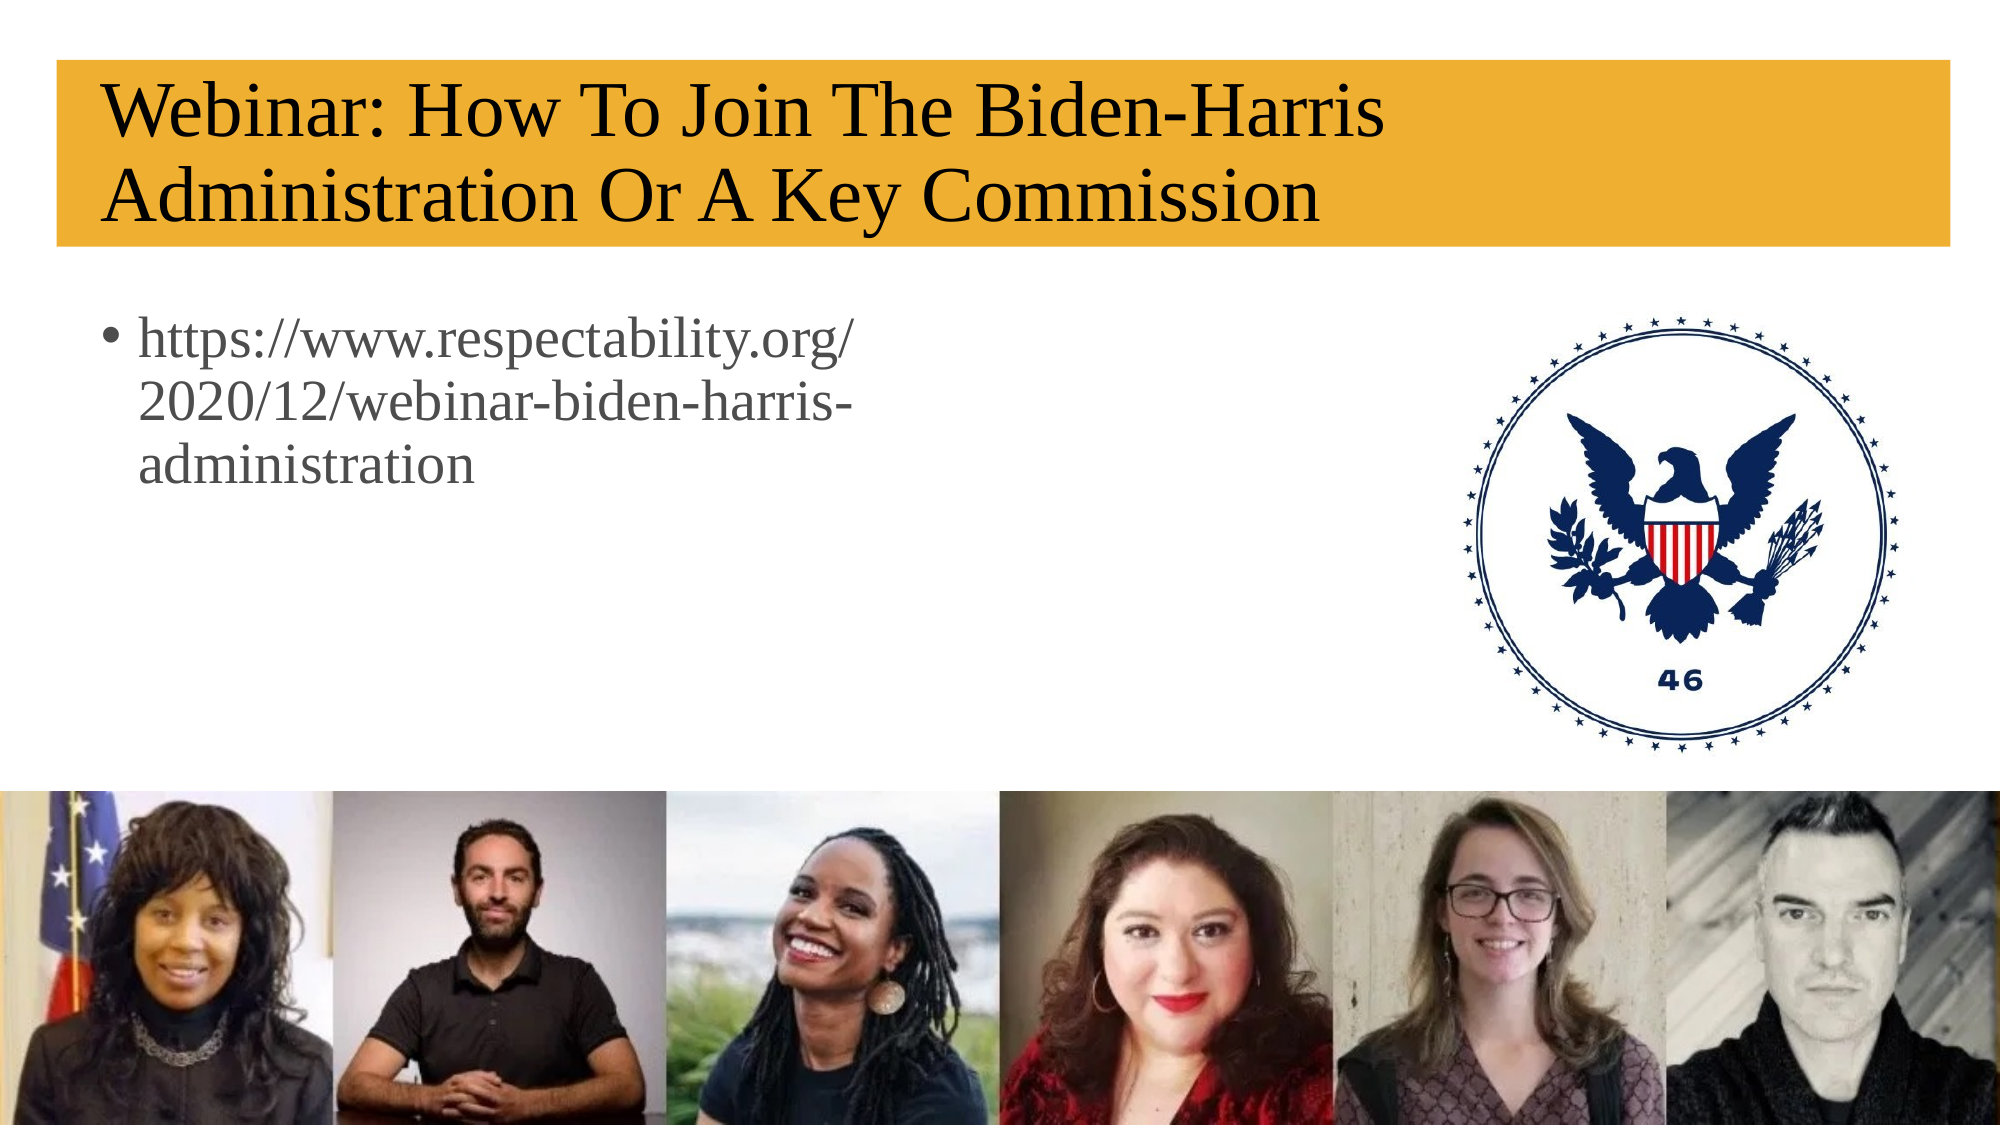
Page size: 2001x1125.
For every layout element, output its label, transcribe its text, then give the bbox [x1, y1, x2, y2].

list https://www.respectability.org/2020/12/webinar-biden-harris-administration [85, 299, 972, 771]
title Webinar: How To Join The Biden-Harris Administration Or A Key Commission [85, 59, 1811, 247]
picture [0, 791, 2000, 1125]
picture [1453, 299, 1915, 771]
